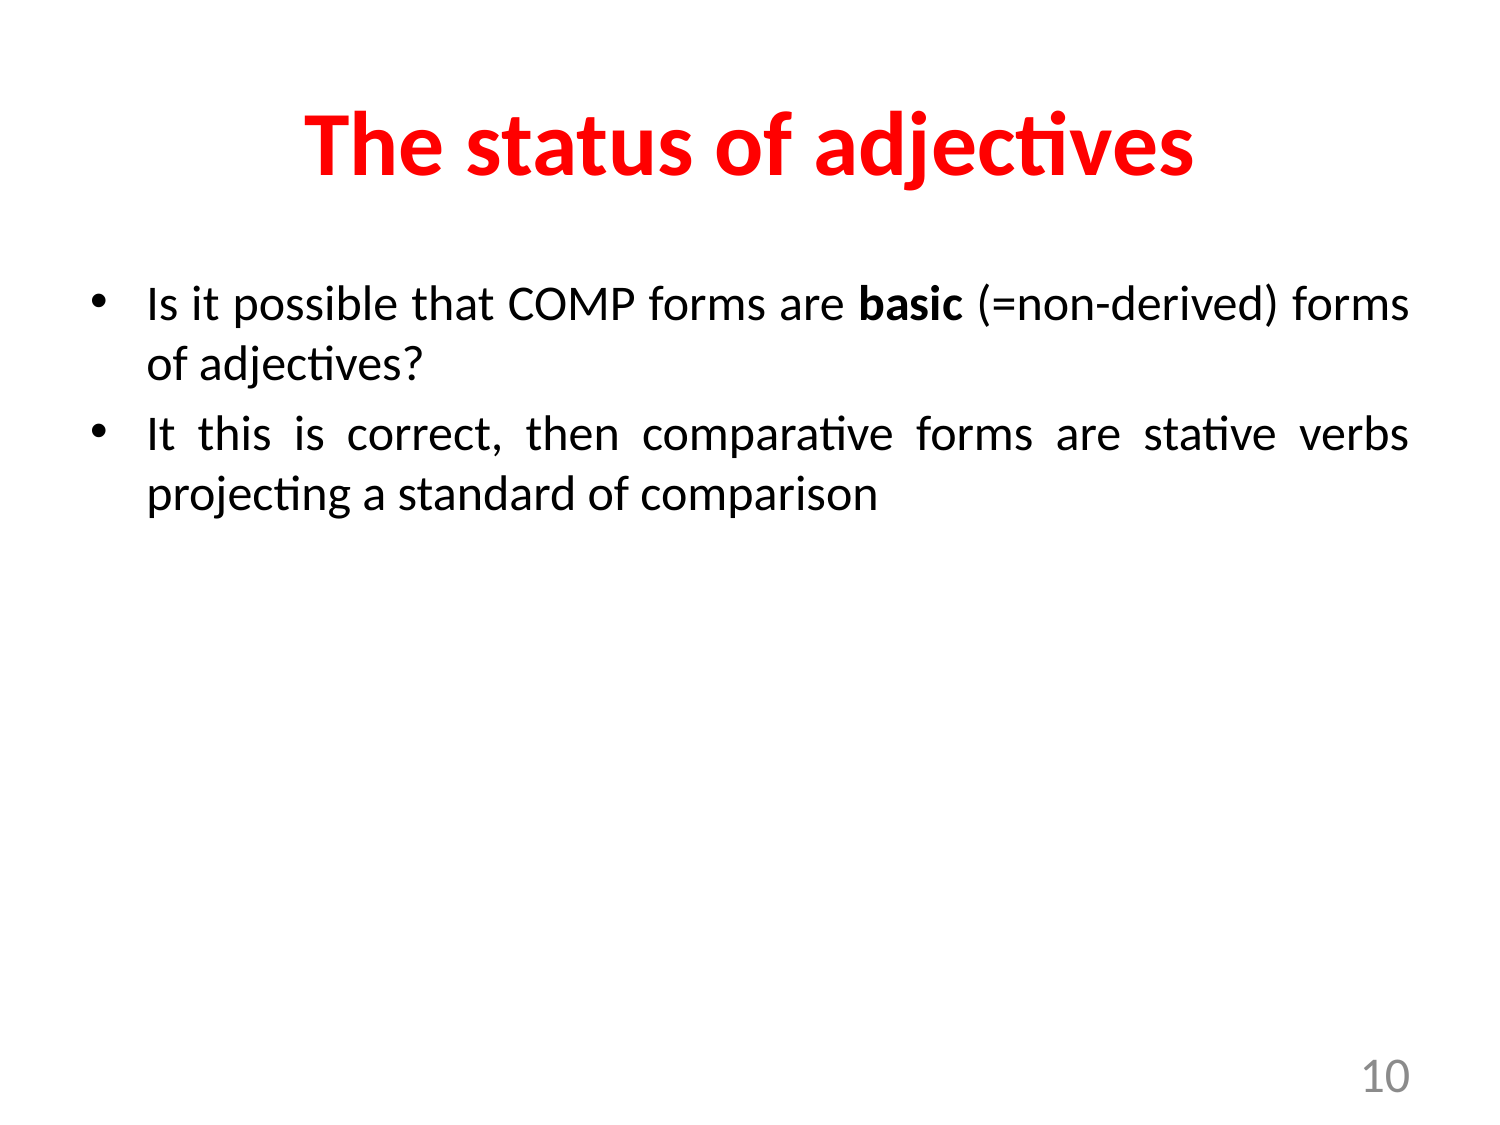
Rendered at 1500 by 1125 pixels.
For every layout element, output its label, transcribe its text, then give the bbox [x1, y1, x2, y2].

list Is it possible that COMP forms are basic (=non-derived) forms of adjectives? It this is correct, then comparative forms are stative verbs projecting a standard of comparison [75, 262, 1425, 1005]
slide_number 10 [1074, 1042, 1425, 1103]
title The status of adjectives [75, 45, 1425, 233]
